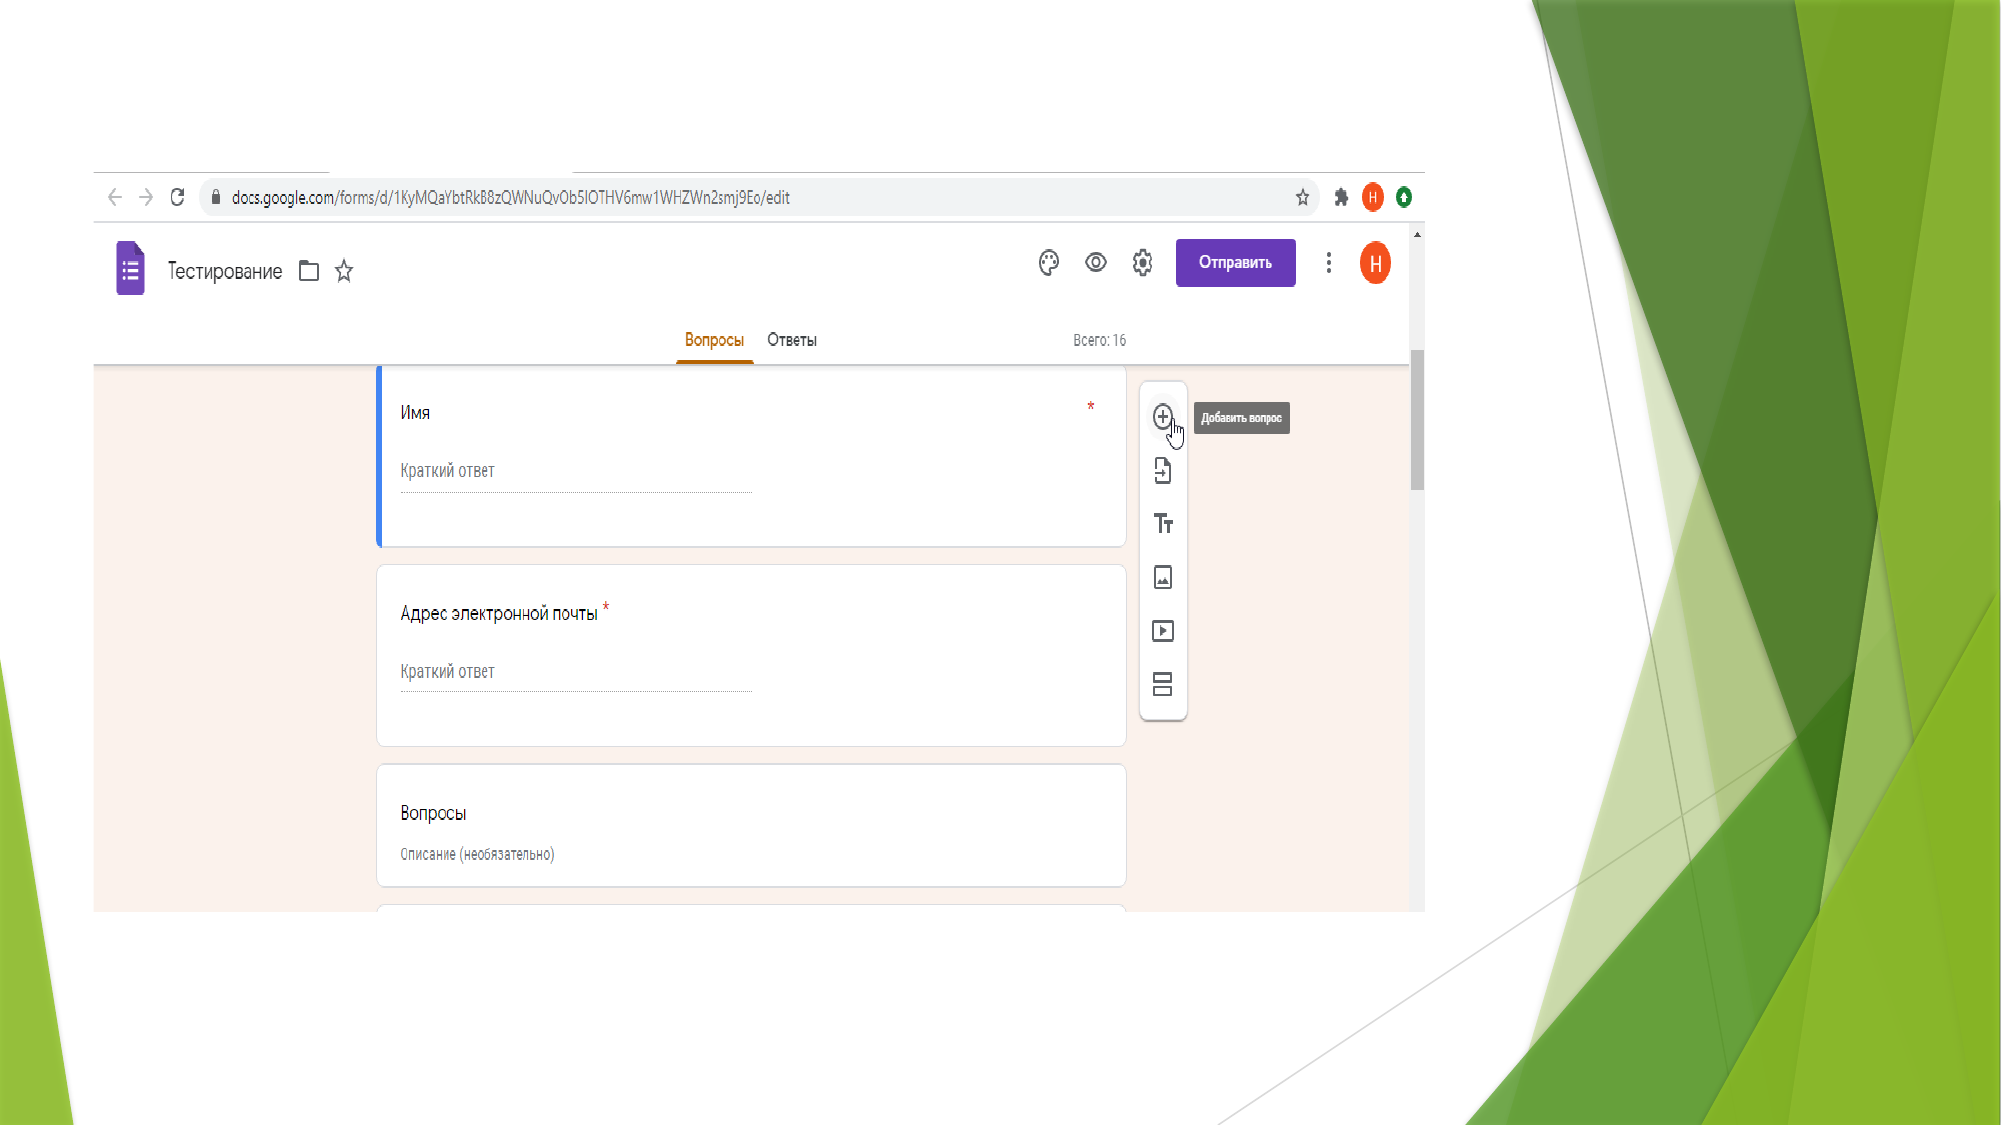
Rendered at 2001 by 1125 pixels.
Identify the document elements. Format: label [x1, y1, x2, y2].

picture [93, 172, 1426, 912]
